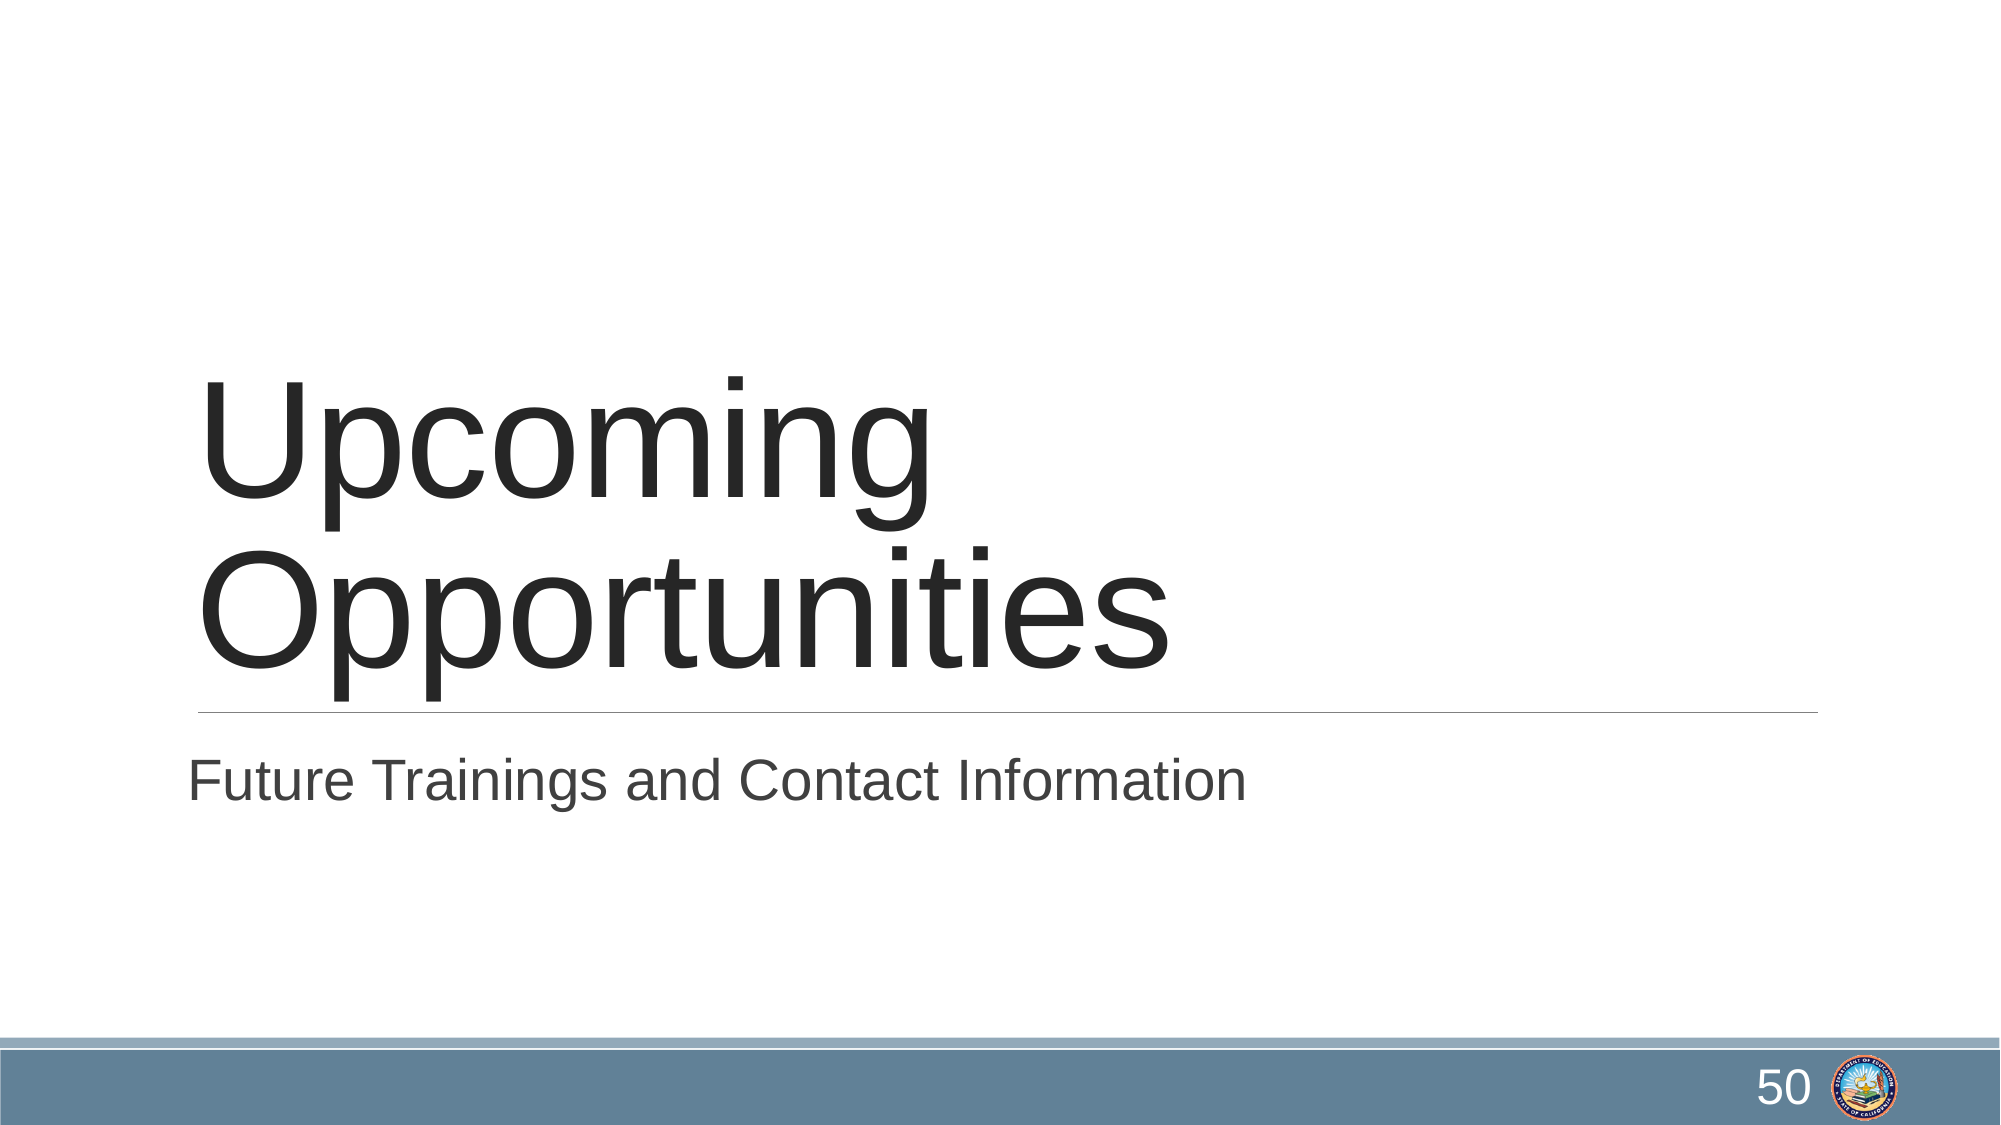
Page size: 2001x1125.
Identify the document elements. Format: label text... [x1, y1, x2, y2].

title Upcoming Opportunities [180, 124, 1830, 710]
picture [1831, 1055, 1899, 1122]
slide_number 50 [1611, 1054, 1827, 1115]
list Future Trainings and Contact Information [179, 742, 1832, 953]
